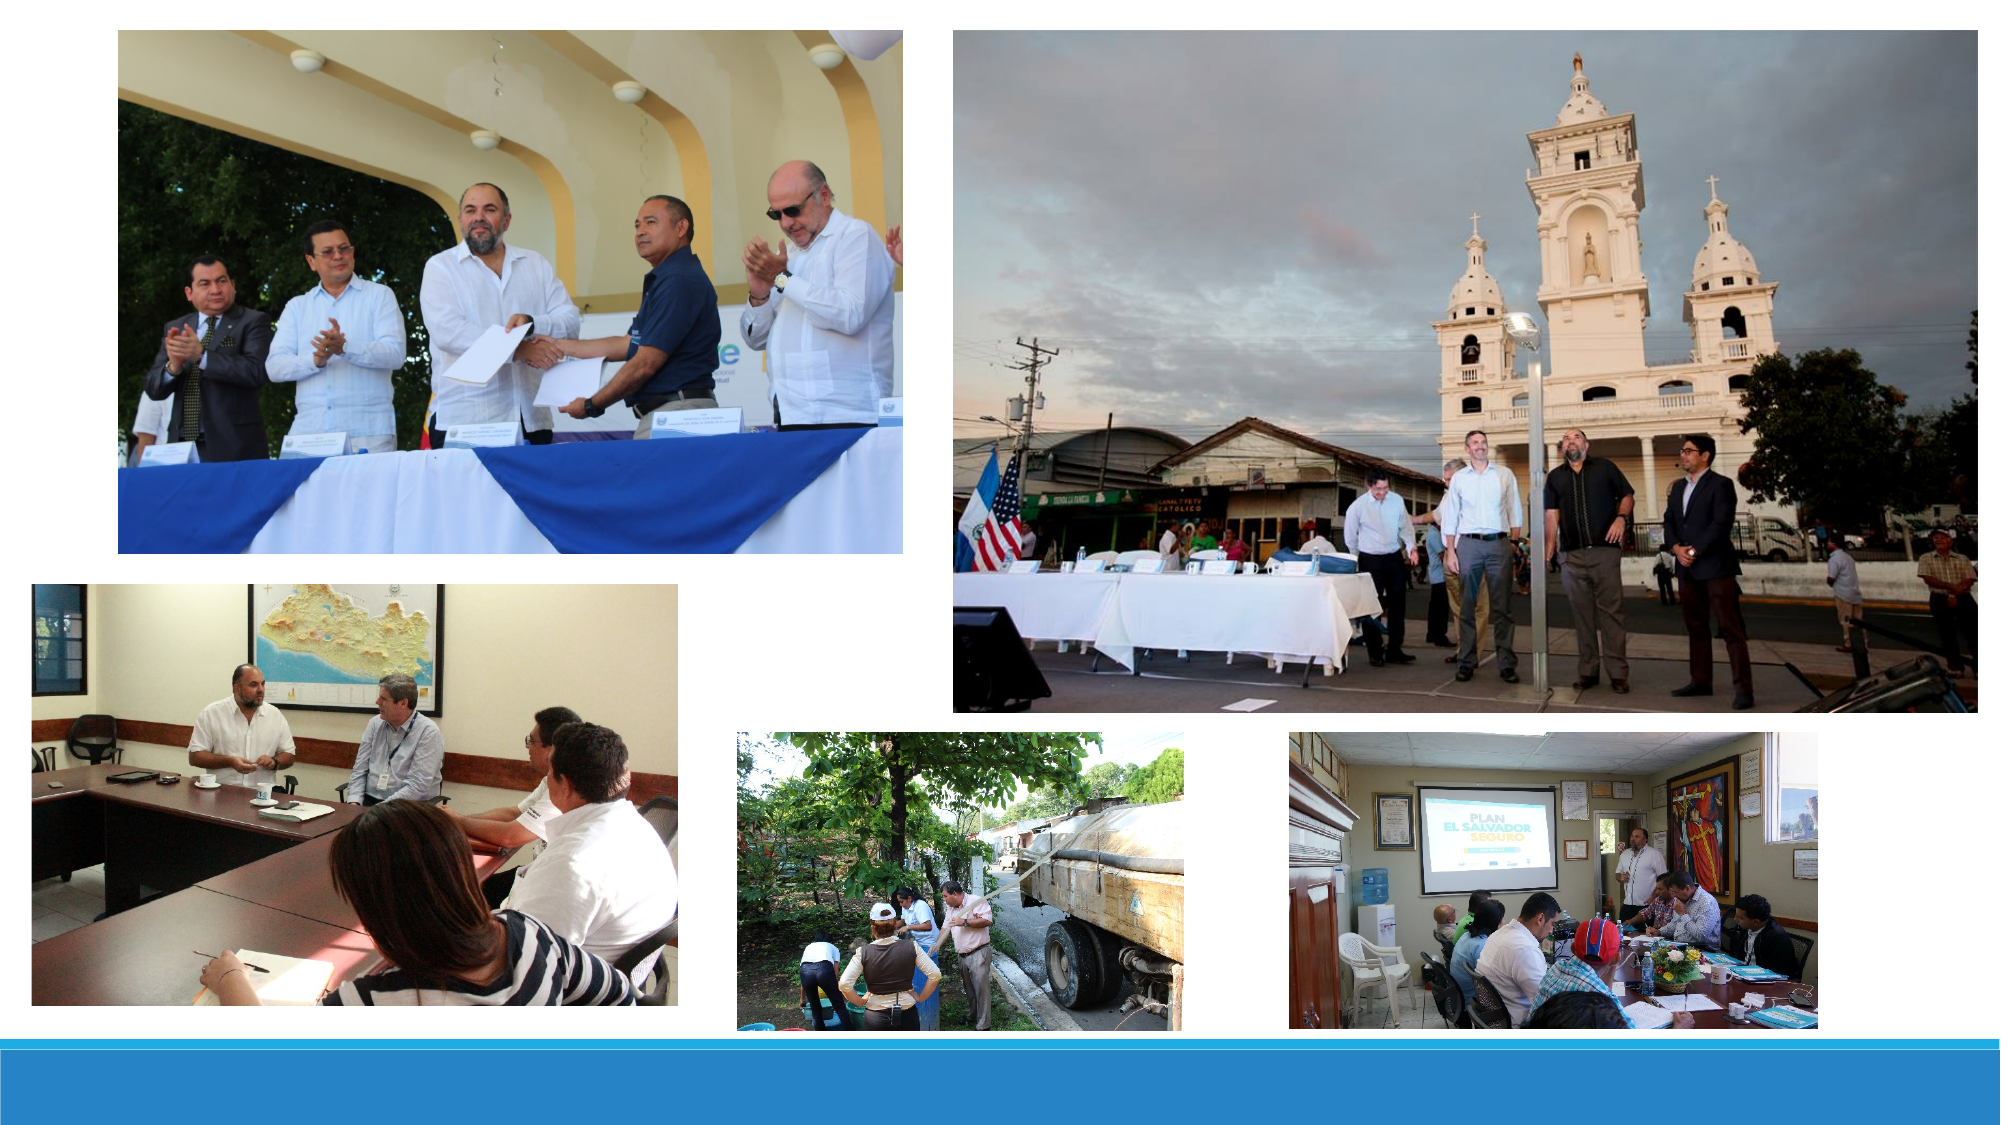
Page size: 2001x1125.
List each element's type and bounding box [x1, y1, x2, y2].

picture [952, 30, 1978, 713]
picture [31, 583, 688, 1007]
picture [1289, 731, 1819, 1030]
picture [736, 731, 1185, 1031]
picture [118, 30, 904, 555]
